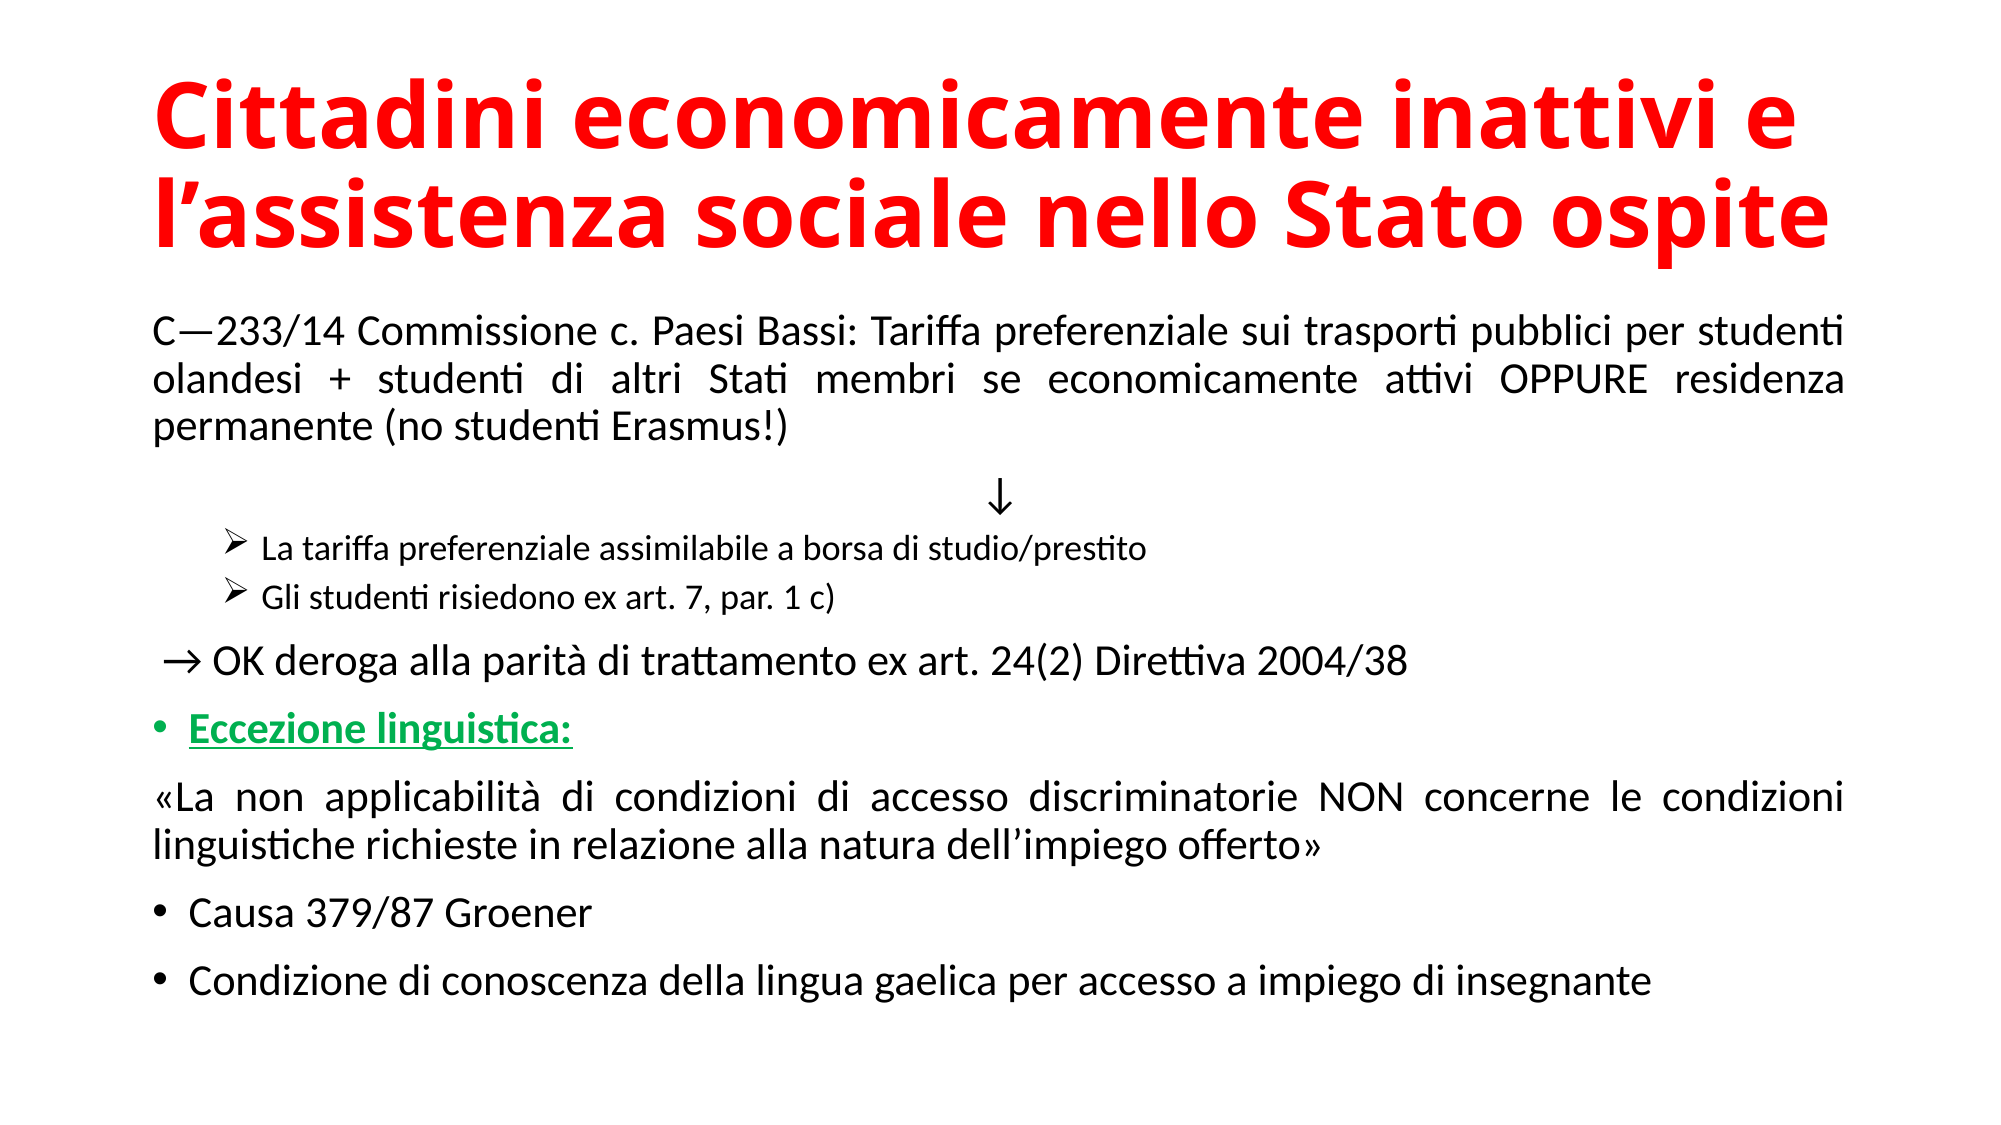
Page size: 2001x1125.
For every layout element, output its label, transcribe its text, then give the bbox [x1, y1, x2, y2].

title Cittadini economicamente inattivi e l’assistenza sociale nello Stato ospite [137, 59, 1863, 278]
list C—233/14 Commissione c. Paesi Bassi: Tariffa preferenziale sui trasporti pubblici per studenti olandesi + studenti di altri Stati membri se economicamente attivi OPPURE residenza permanente (no studenti Erasmus!) ↓ La tariffa preferenziale assimilabile a borsa di studio/prestito Gli studenti risiedono ex art. 7, par. 1 c) → OK deroga alla parità di trattamento ex art. 24(2) Direttiva 2004/38 Eccezione linguistica: «La non applicabilità di condizioni di accesso discriminatorie NON concerne le condizioni linguistiche richieste in relazione alla natura dell’impiego offerto» Causa 379/87 Groener Condizione di conoscenza della lingua gaelica per accesso a impiego di insegnante [137, 299, 1863, 1014]
